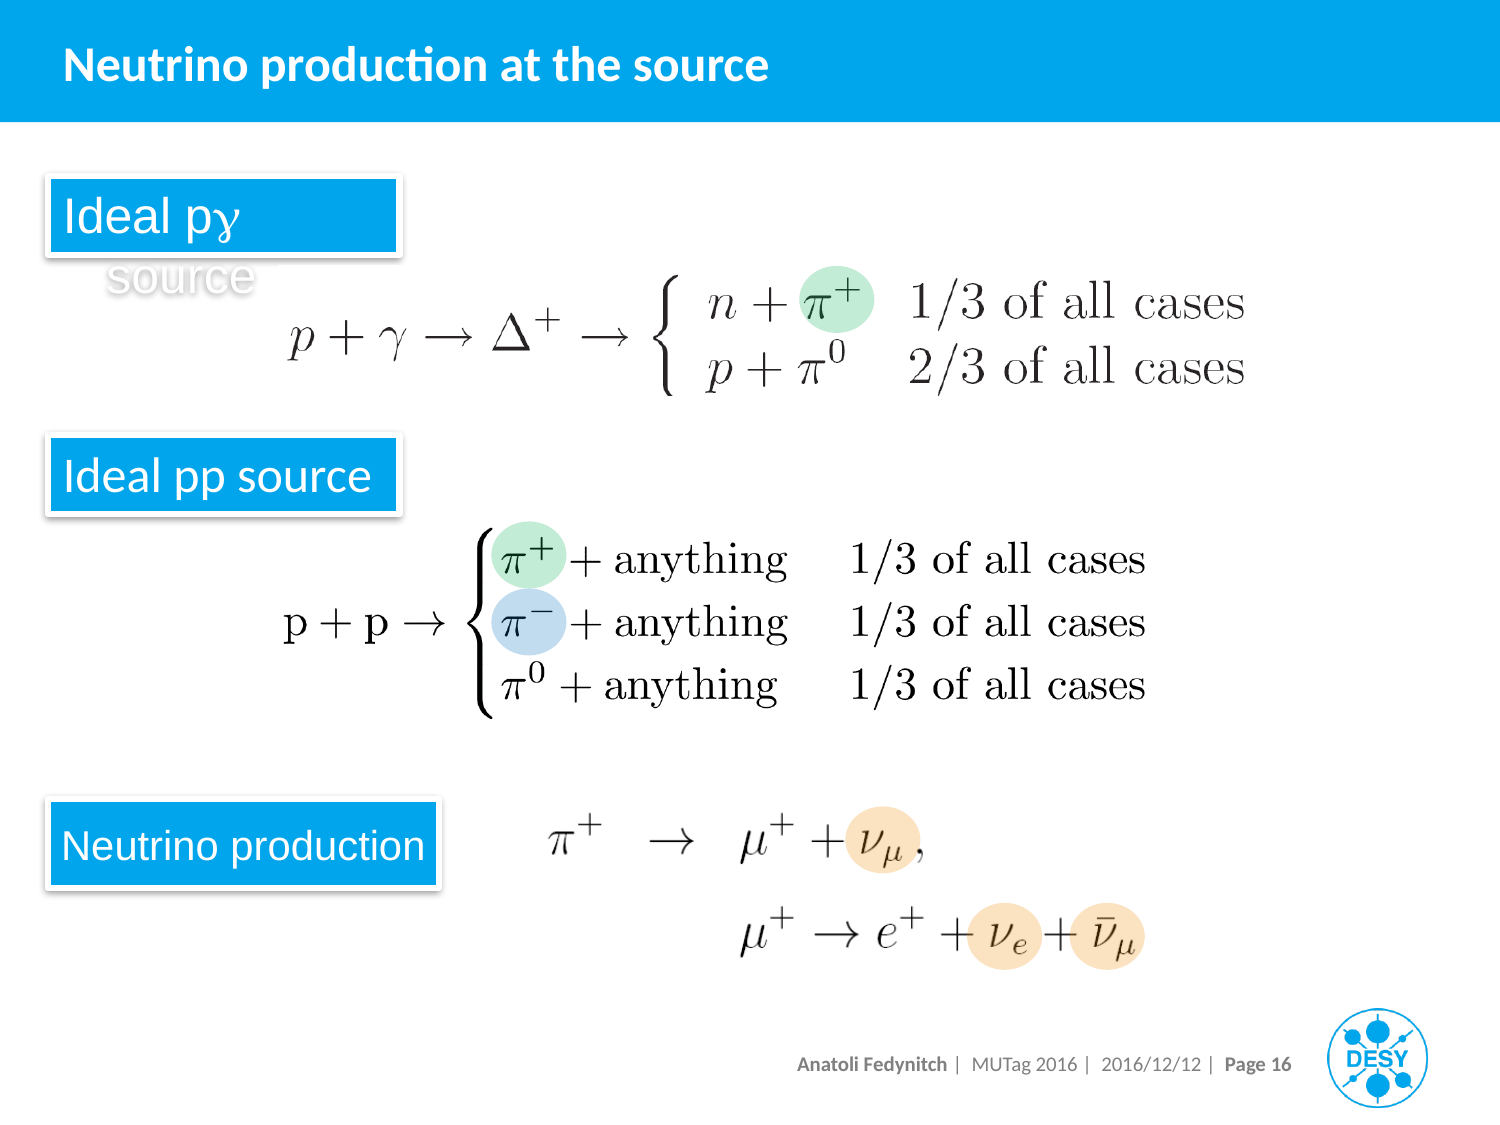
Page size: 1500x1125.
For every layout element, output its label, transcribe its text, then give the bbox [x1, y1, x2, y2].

list Ideal pg source [45, 173, 403, 258]
picture [528, 798, 1146, 971]
title Neutrino production at the source [47, 16, 1483, 107]
text_box Neutrino production [45, 796, 442, 891]
picture [278, 265, 1252, 396]
text_box Ideal pp source [45, 432, 403, 517]
picture [1387, 1008, 1428, 1046]
picture [273, 520, 1162, 724]
picture [1327, 1008, 1368, 1049]
picture [1391, 1071, 1428, 1108]
picture [1327, 1068, 1365, 1108]
picture [1330, 1011, 1426, 1106]
